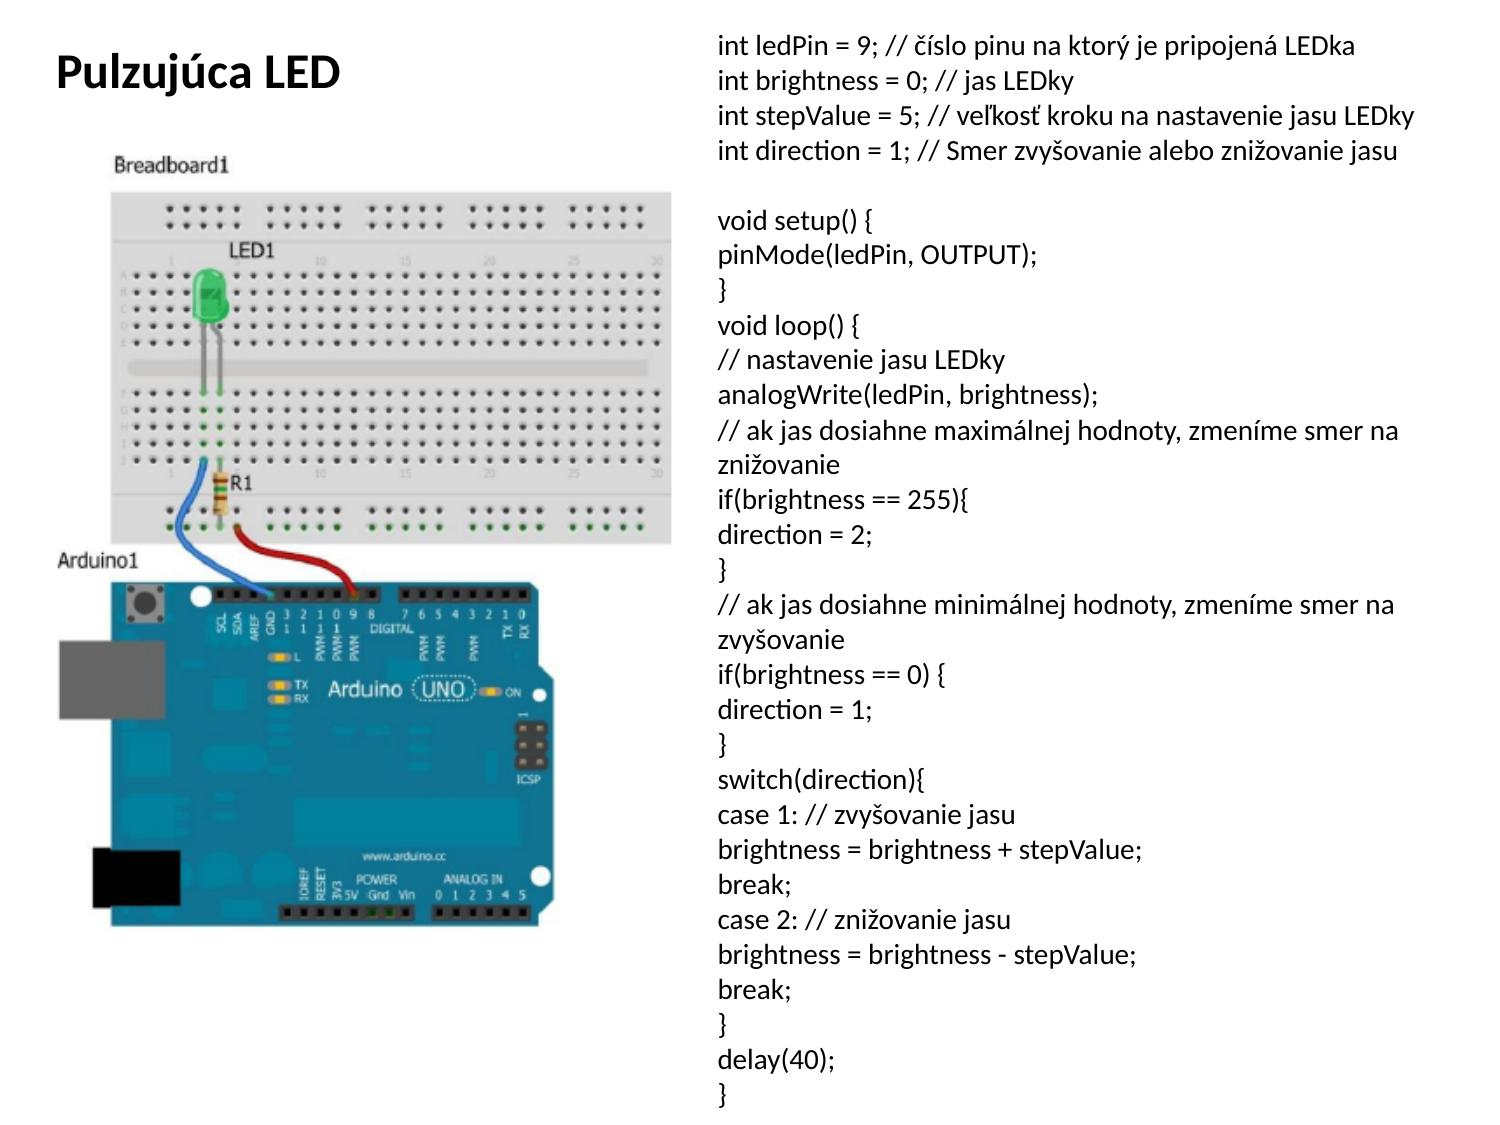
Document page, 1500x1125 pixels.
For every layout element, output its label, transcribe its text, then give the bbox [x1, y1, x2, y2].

picture [52, 136, 692, 977]
text_box int ledPin = 9; // číslo pinu na ktorý je pripojená LEDka int brightness = 0; // jas LEDky int stepValue = 5; // veľkosť kroku na nastavenie jasu LEDky int direction = 1; // Smer zvyšovanie alebo znižovanie jasu void setup() { pinMode(ledPin, OUTPUT); } void loop() { // nastavenie jasu LEDky analogWrite(ledPin, brightness); // ak jas dosiahne maximálnej hodnoty, zmeníme smer na znižovanie if(brightness == 255){ direction = 2; } // ak jas dosiahne minimálnej hodnoty, zmeníme smer na zvyšovanie if(brightness == 0) { direction = 1; } switch(direction){ case 1: // zvyšovanie jasu brightness = brightness + stepValue; break; case 2: // znižovanie jasu brightness = brightness - stepValue; break; } delay(40); } [702, 18, 1500, 1125]
text_box Pulzujúca LED [41, 30, 702, 106]
